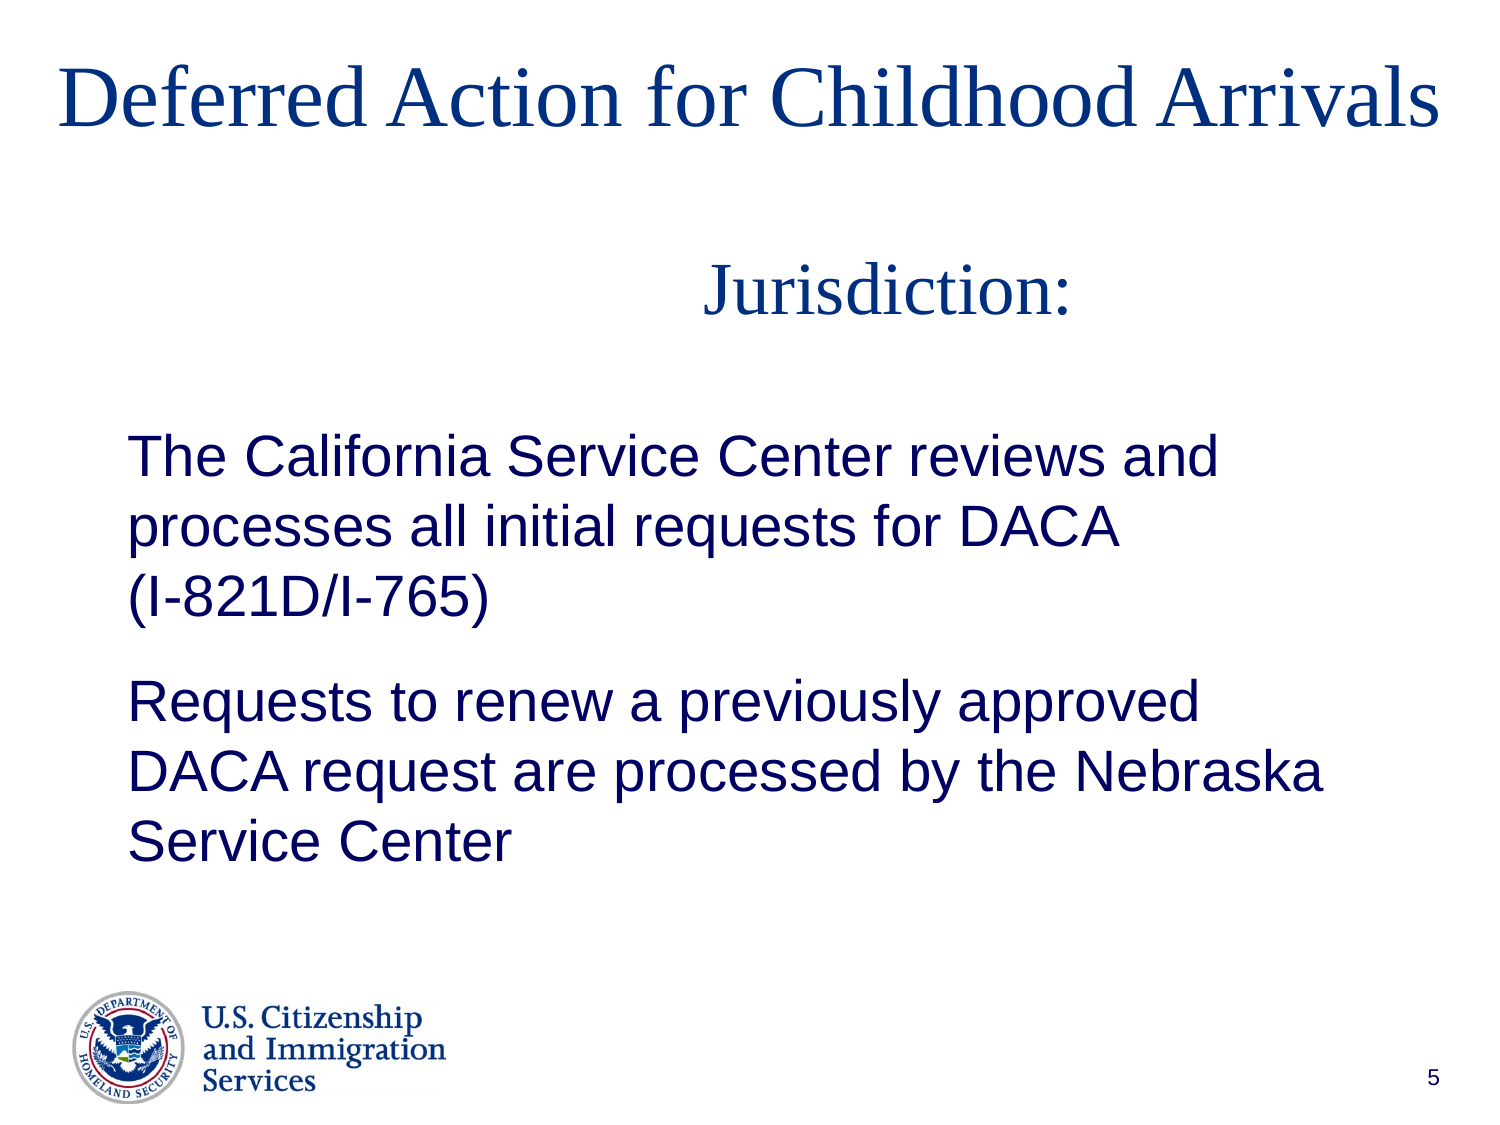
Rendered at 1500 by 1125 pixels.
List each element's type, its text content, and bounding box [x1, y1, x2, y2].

list The California Service Center reviews and processes all initial requests for DACA (I-821D/I-765) Requests to renew a previously approved DACA request are processed by the Nebraska Service Center [112, 634, 1388, 881]
text_box Jurisdiction: [688, 231, 1500, 421]
picture [72, 991, 446, 1104]
slide_number 5 [1412, 1054, 1488, 1098]
text_box Deferred Action for Childhood Arrivals [26, 31, 1474, 148]
